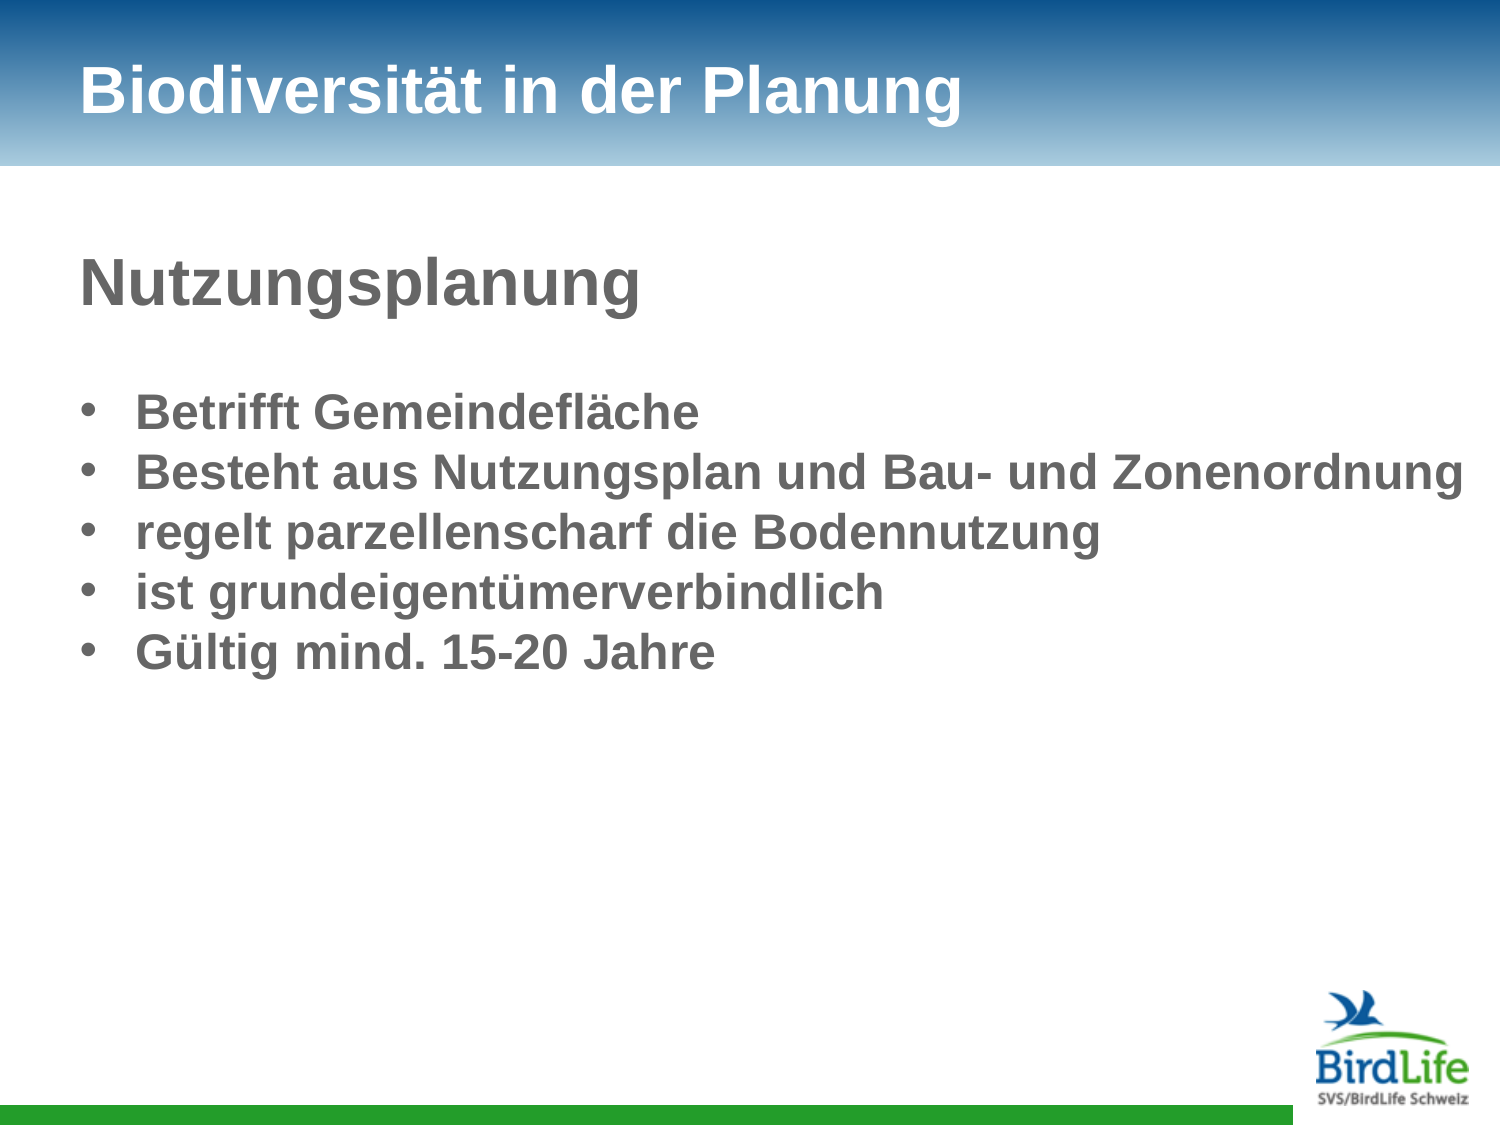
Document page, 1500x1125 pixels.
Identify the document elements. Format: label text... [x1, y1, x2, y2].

title Biodiversität in der Planung [64, 23, 1340, 149]
picture [1316, 990, 1469, 1106]
text_box Nutzungsplanung Betrifft Gemeindefläche Besteht aus Nutzungsplan und Bau- und Zonenordnung regelt parzellenscharf die Bodennutzung ist grundeigentümerverbindlich Gültig mind. 15-20 Jahre [64, 231, 1483, 687]
